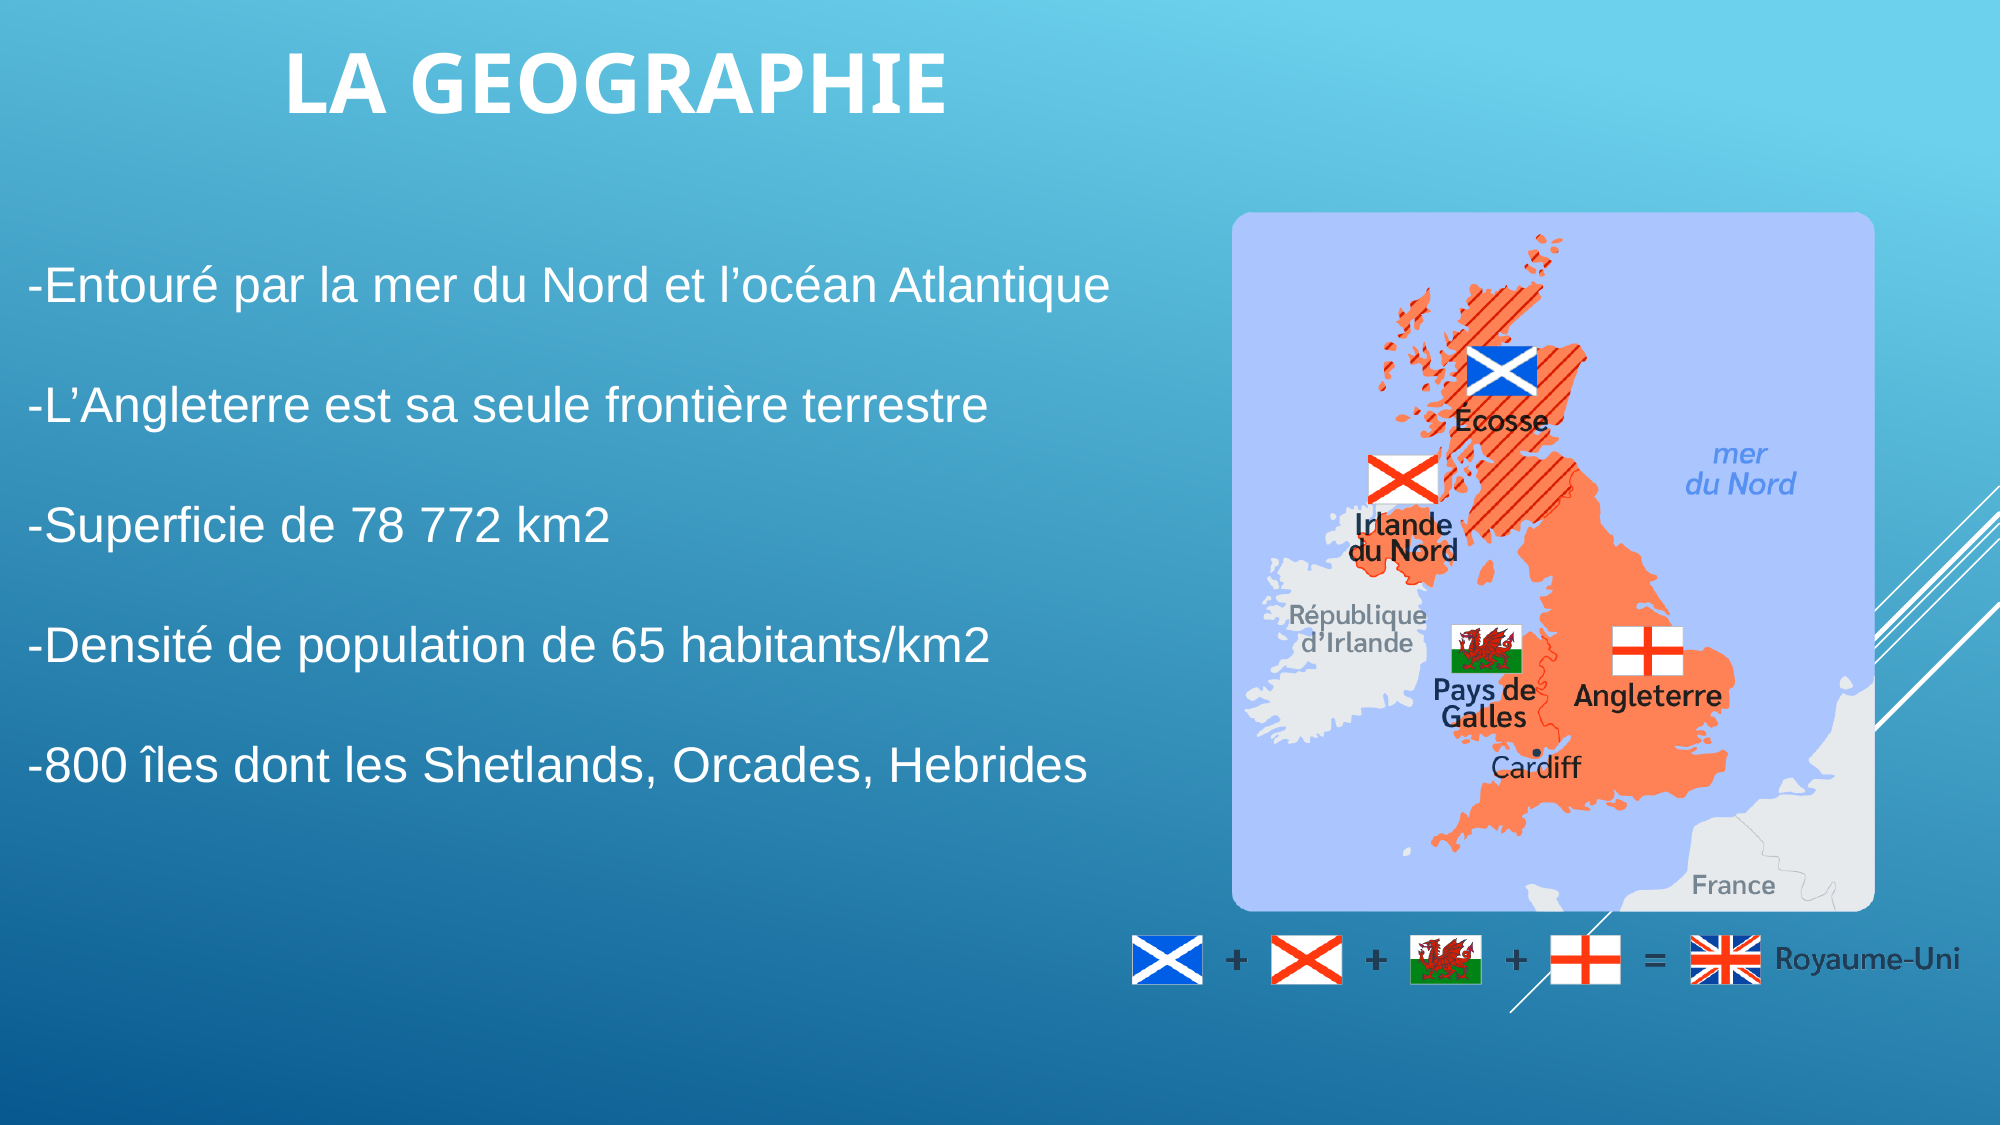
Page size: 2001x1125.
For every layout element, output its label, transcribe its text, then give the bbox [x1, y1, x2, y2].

text_box LA GEOGRAPHIE [267, 23, 1000, 238]
picture [1094, 186, 1988, 1043]
text_box -Entouré par la mer du Nord et l’océan Atlantique -L’Angleterre est sa seule frontière terrestre -Superficie de 78 772 km2 -Densité de population de 65 habitants/km2 -800 îles dont les Shetlands, Orcades, Hebrides [13, 244, 1094, 980]
